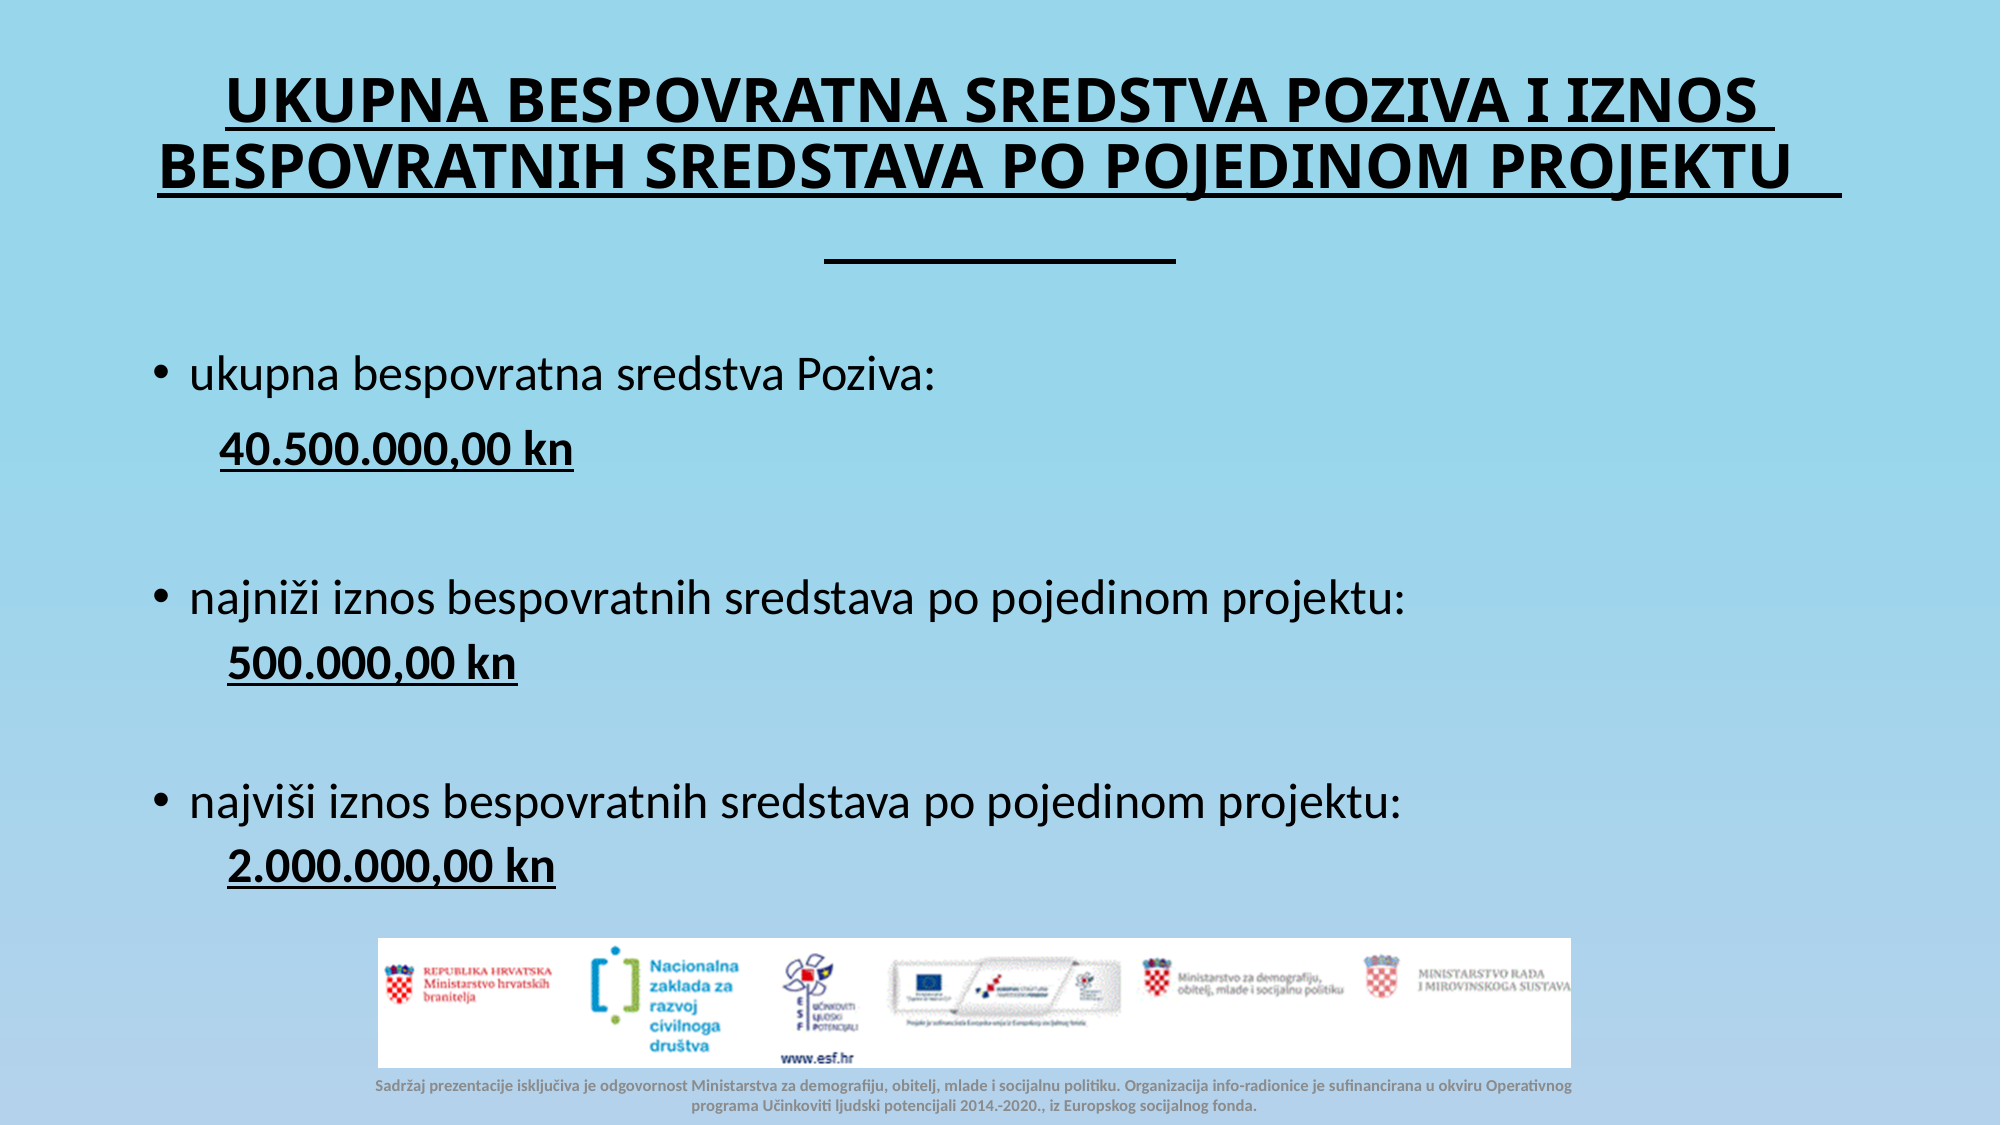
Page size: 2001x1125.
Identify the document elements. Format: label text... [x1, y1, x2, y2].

title UKUPNA BESPOVRATNA SREDSTVA POZIVA I IZNOS BESPOVRATNIH SREDSTAVA PO POJEDINOM PROJEKTU [137, 59, 1863, 258]
footer Sadržaj prezentacije isključiva je odgovornost Ministarstva za demografiju, obitelj, mlade i socijalnu politiku. Organizacija info-radionice je sufinancirana u okviru Operativnog programa Učinkoviti ljudski potencijali 2014.-2020., iz Europskog socijalnog fonda. [346, 1056, 1603, 1114]
picture [378, 938, 1571, 1068]
list ukupna bespovratna sredstva Poziva: 40.500.000,00 kn najniži iznos bespovratnih sredstava po pojedinom projektu: 500.000,00 kn najviši iznos bespovratnih sredstava po pojedinom projektu: 2.000.000,00 kn [137, 258, 1863, 1057]
